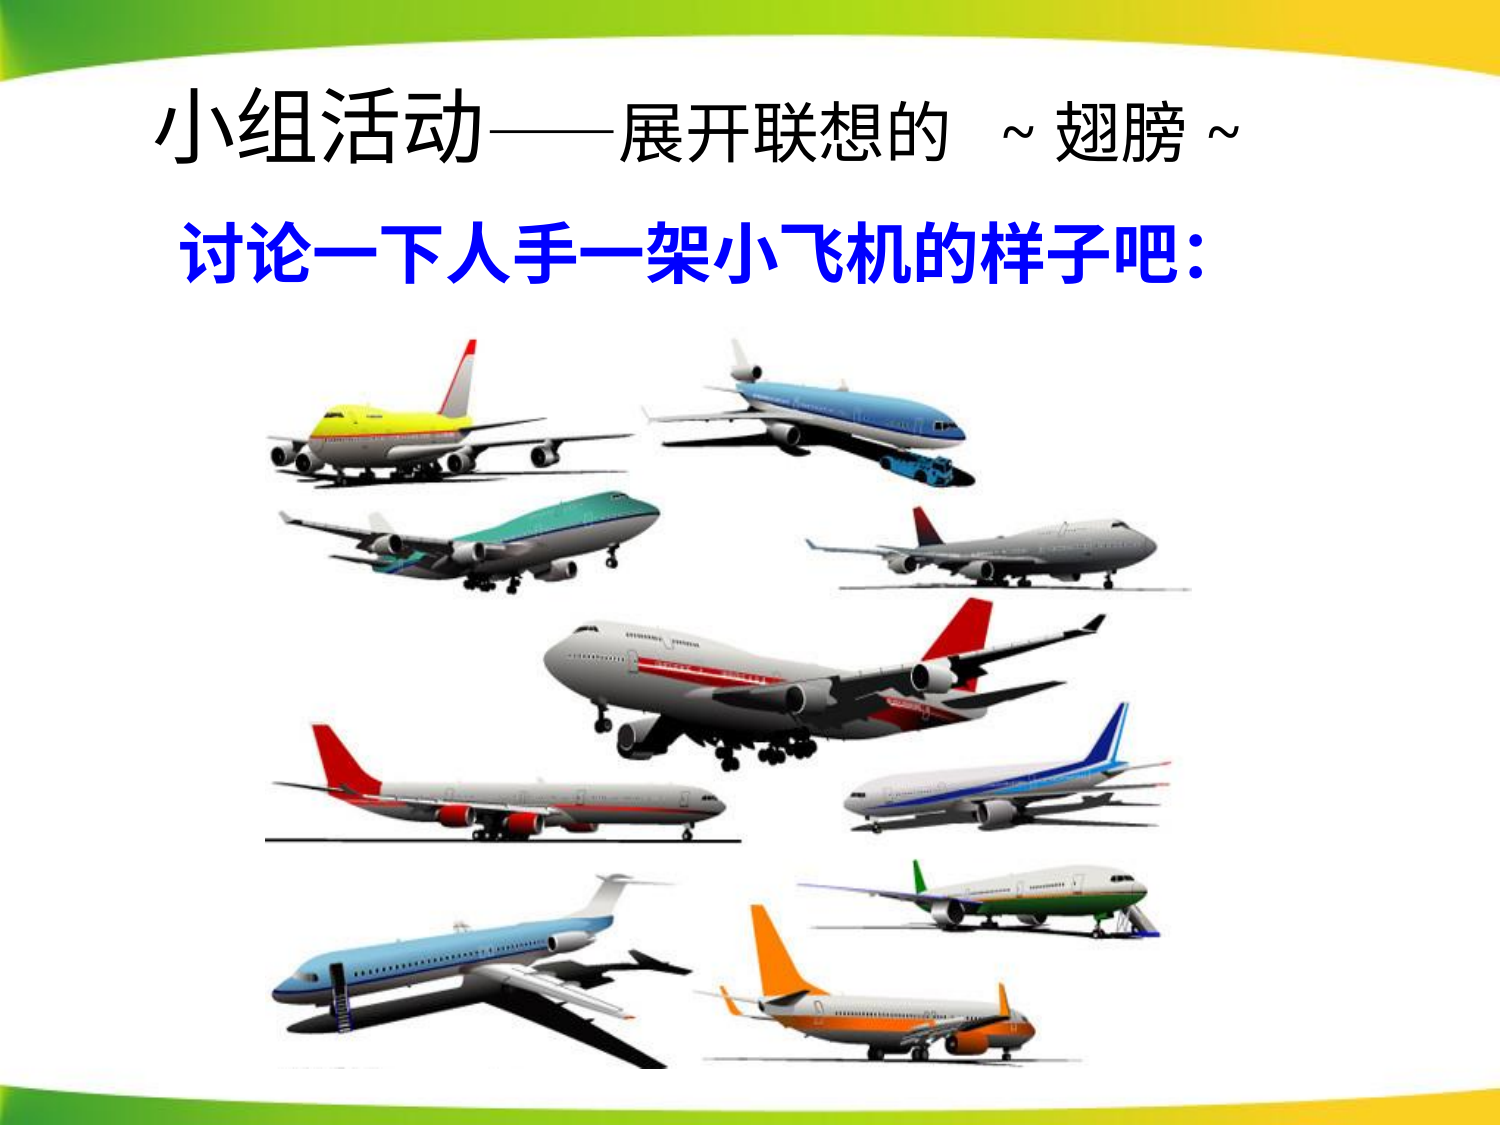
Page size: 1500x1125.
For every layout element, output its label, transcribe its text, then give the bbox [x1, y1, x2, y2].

title 小组活动——展开联想的 ~翅膀~ [137, 42, 1363, 196]
text_box 讨论一下人手一架小飞机的样子吧： [163, 180, 1399, 300]
picture [0, 0, 1500, 1125]
